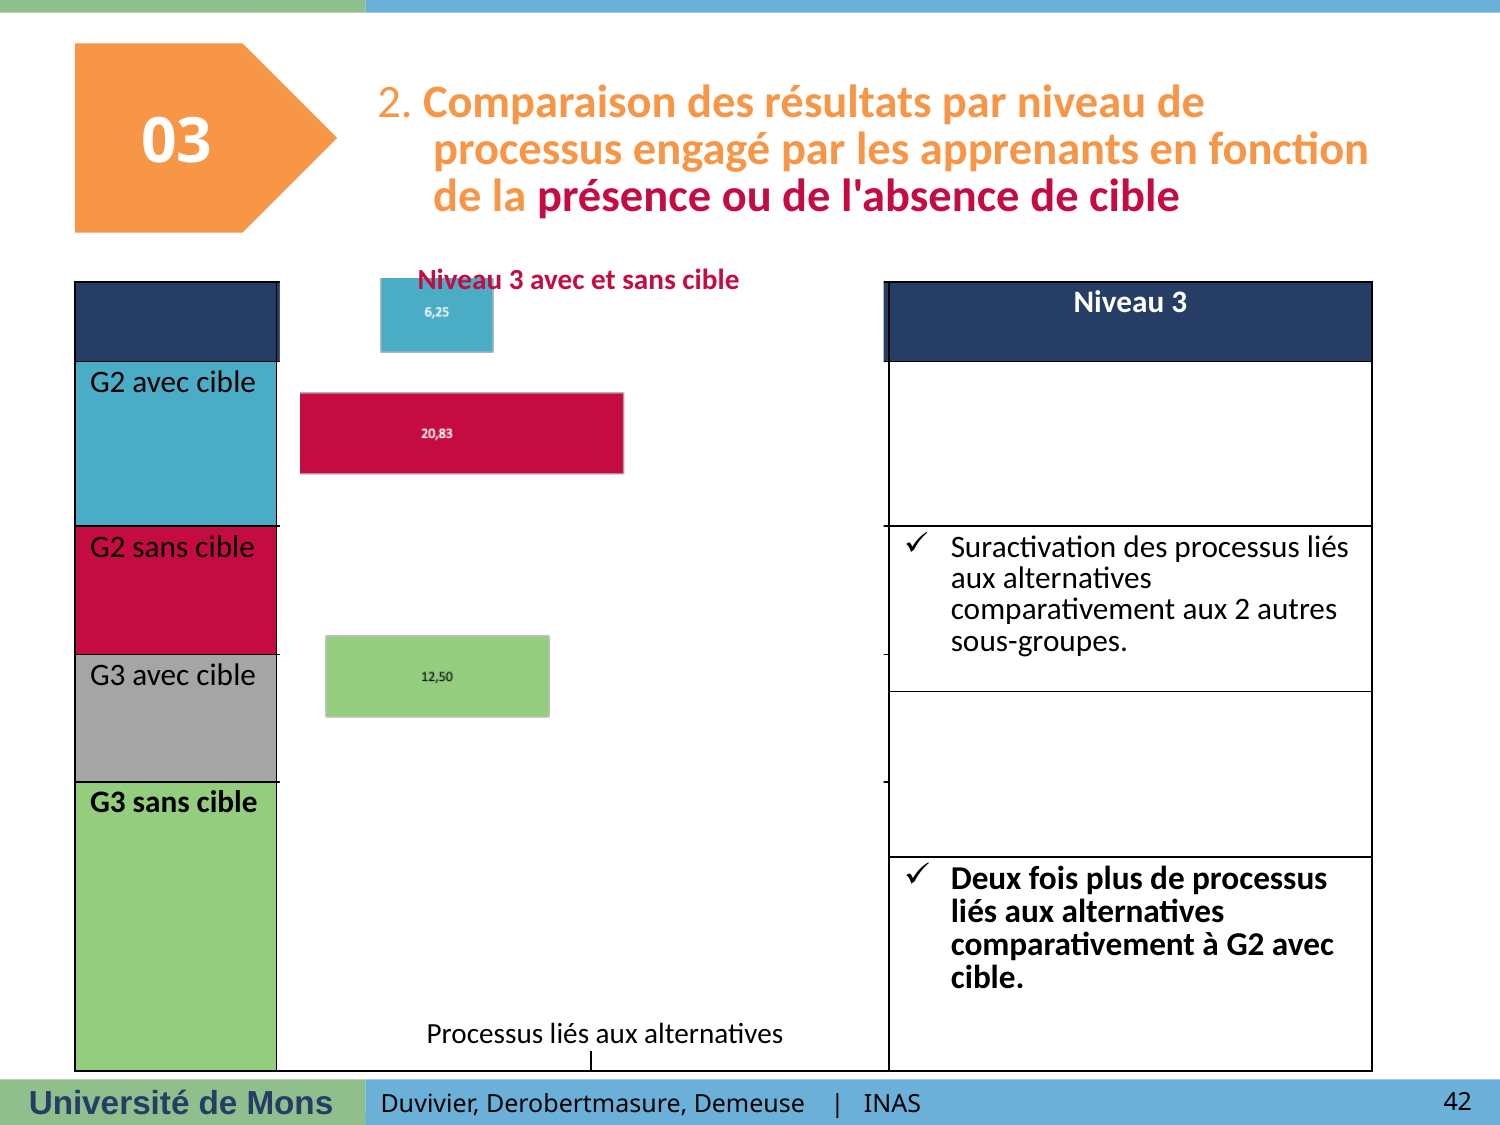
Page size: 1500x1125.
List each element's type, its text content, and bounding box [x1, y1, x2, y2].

text_box 03 [87, 92, 267, 183]
table_header [76, 283, 276, 361]
table_cell [890, 692, 1371, 856]
text_box [278, 303, 886, 1053]
table_cell Deux fois plus de processus liés aux alternatives comparativement à G2 avec cible. [890, 858, 1371, 1070]
slide_number 42 [1416, 1079, 1500, 1125]
footer Duvivier, Derobertmasure, Demeuse | INAS [365, 1079, 1416, 1125]
text_box Niveau 3 avec et sans cible [176, 252, 981, 303]
table_cell [890, 362, 1371, 525]
table_cell G3 sans cible [76, 783, 276, 1070]
text_box 2. Comparaison des résultats par niveau de processus engagé par les apprenants en fonction de la présence ou de l'absence de cible [362, 75, 1413, 233]
text_box Processus liés aux alternatives [394, 1004, 817, 1059]
text_box [72, 41, 340, 235]
table_cell Activation du questionnement et de l’intentionnalisation [592, 783, 888, 1070]
table_cell G3 avec cible [76, 655, 276, 781]
table_header Niveau 3 [890, 283, 1371, 361]
table_cell Activation du questionnement lorsque la vidéo est placée en début de débriefing PS [277, 783, 590, 1070]
table_cell Suractivation des processus liés aux alternatives comparativement aux 2 autres sous-groupes. [890, 527, 1371, 691]
table_cell G2 avec cible [76, 362, 276, 525]
table_cell G2 sans cible [76, 527, 276, 654]
picture [300, 303, 847, 999]
